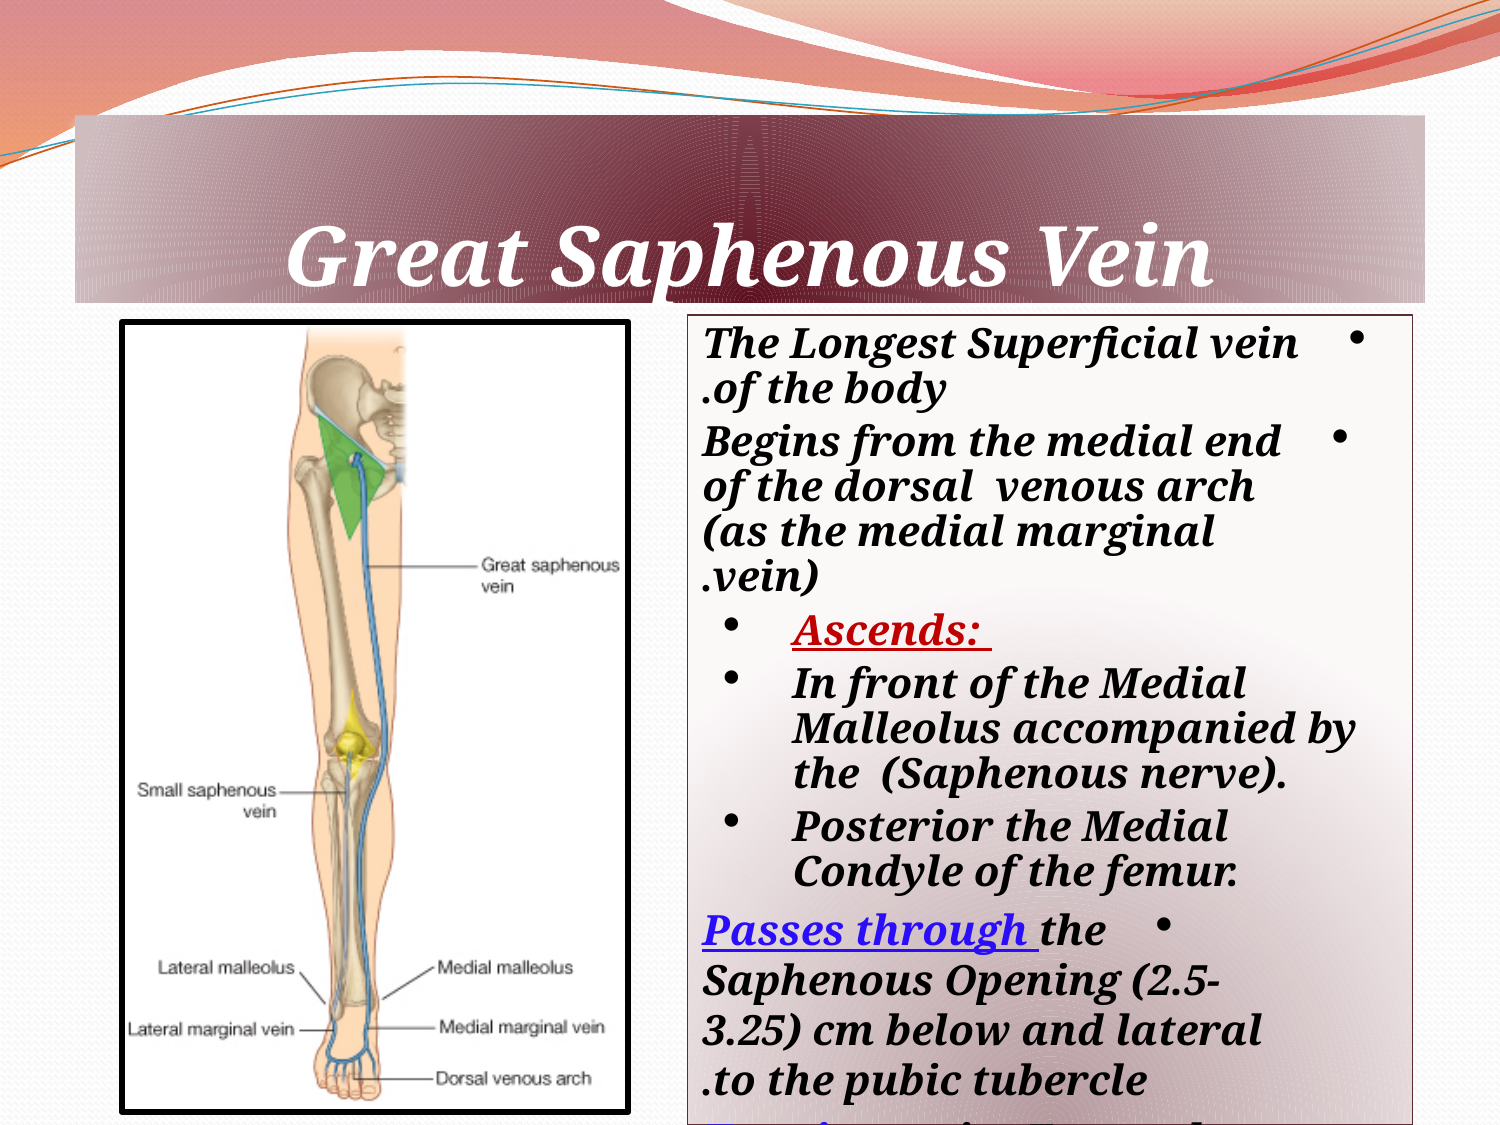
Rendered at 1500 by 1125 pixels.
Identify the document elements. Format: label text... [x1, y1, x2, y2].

title Great Saphenous Vein [75, 115, 1425, 303]
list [124, 324, 626, 1109]
list The Longest Superficial vein of the body. Begins from the medial end of the dorsal venous arch (as the medial marginal vein). Ascends: In front of the Medial Malleolus accompanied by the (Saphenous nerve). Posterior the Medial Condyle of the femur. Passes through the Saphenous Opening (2.5-3.25) cm below and lateral to the pubic tubercle. Terminates in: Femoral Vein. [687, 314, 1413, 1125]
